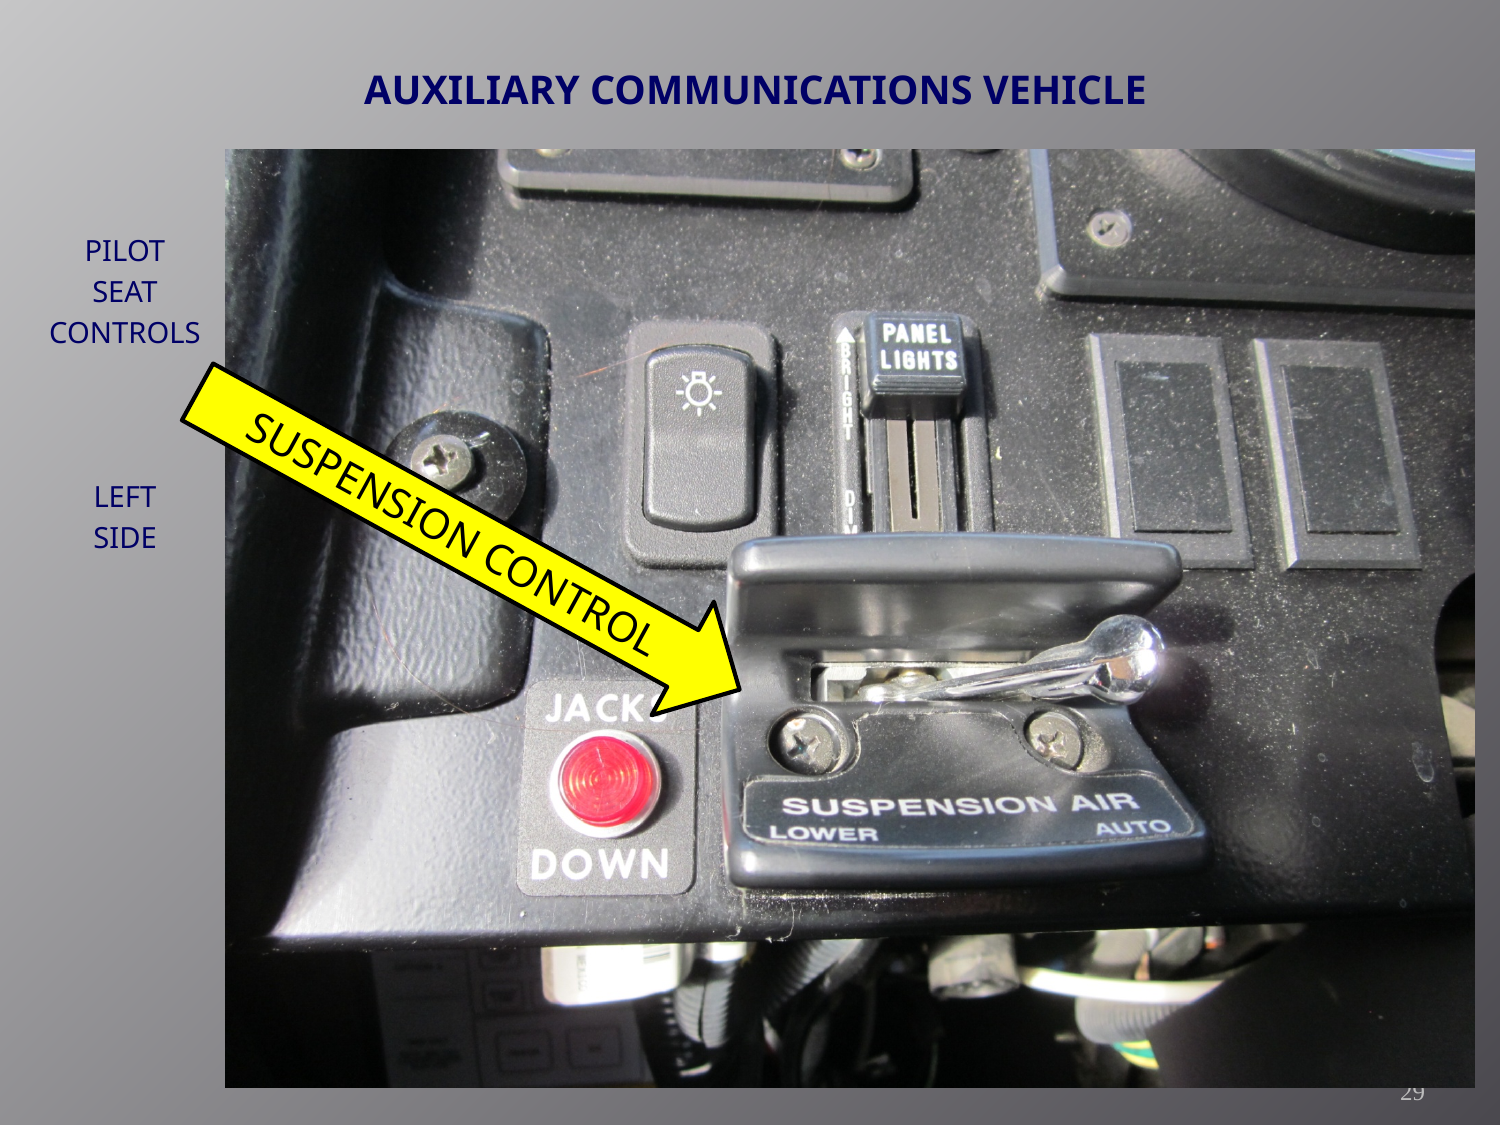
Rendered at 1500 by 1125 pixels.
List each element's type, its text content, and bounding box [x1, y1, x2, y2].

picture [224, 149, 1476, 1088]
subtitle PILOT SEAT CONTROLS LEFT SIDE [0, 224, 224, 1088]
title AUXILIARY COMMUNICATIONS VEHICLE [37, 62, 1475, 224]
text_box SUSPENSION CONTROL [179, 361, 224, 446]
